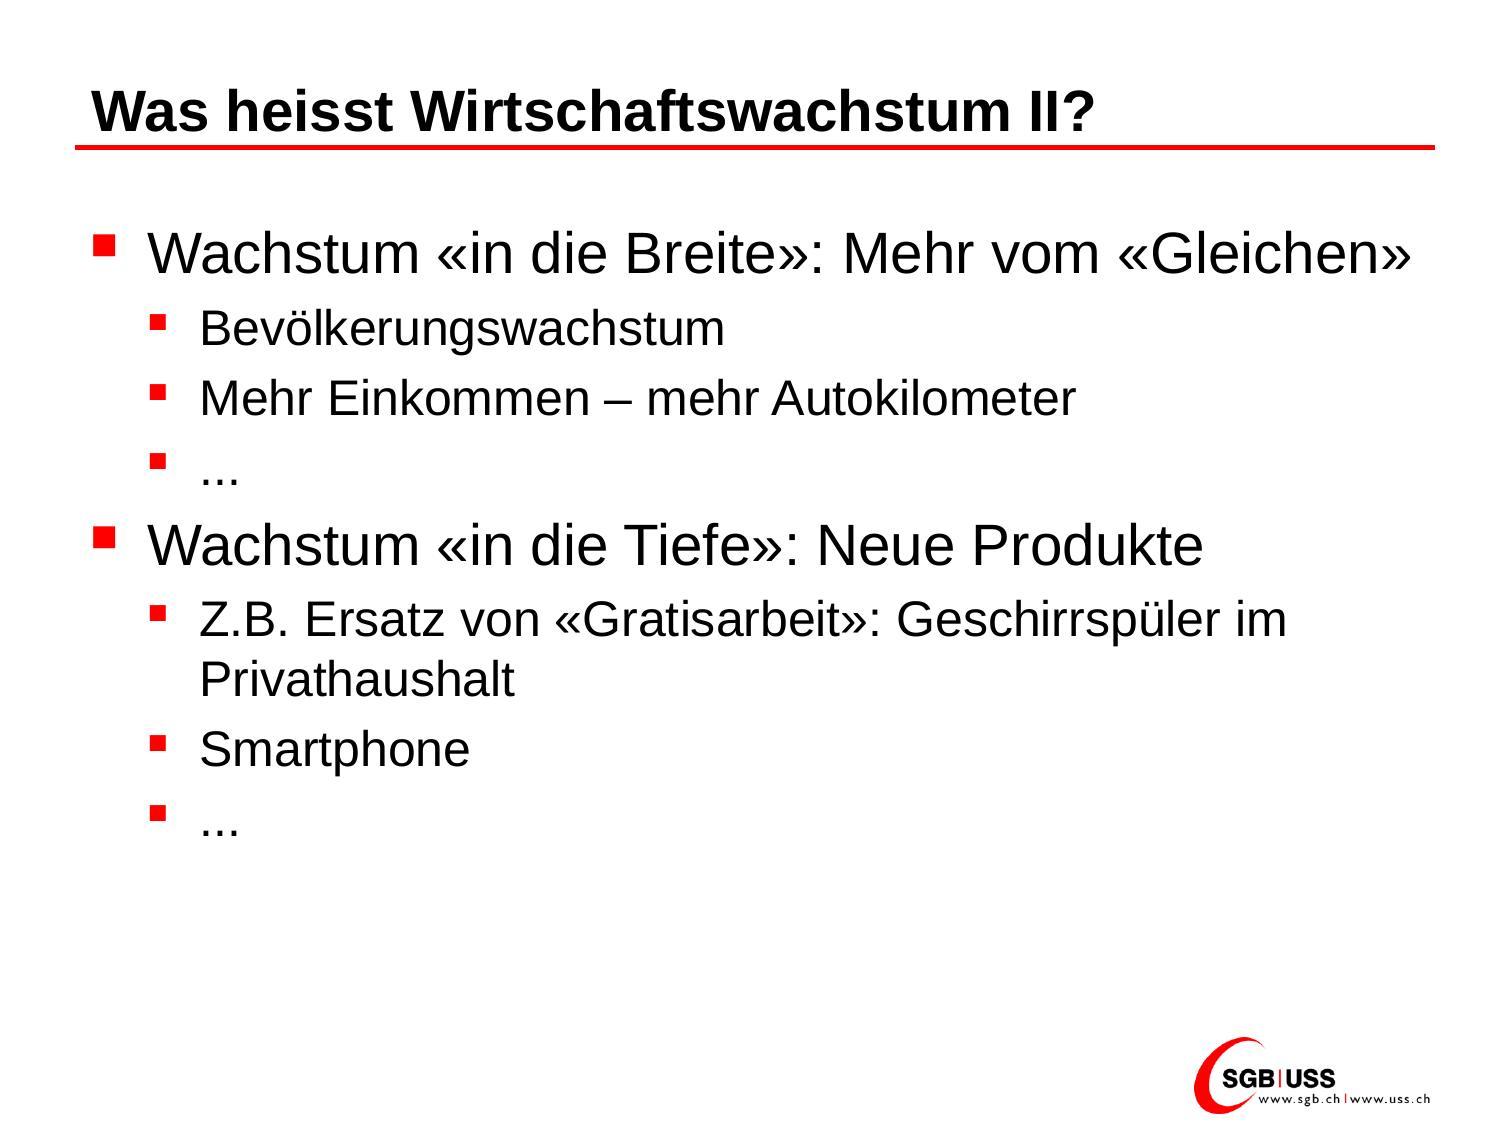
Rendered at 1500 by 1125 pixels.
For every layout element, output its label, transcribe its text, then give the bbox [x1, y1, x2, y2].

title Was heisst Wirtschaftswachstum II? [76, 42, 1428, 173]
picture [1194, 1037, 1430, 1114]
list Wachstum «in die Breite»: Mehr vom «Gleichen» Bevölkerungswachstum Mehr Einkommen – mehr Autokilometer ... Wachstum «in die Tiefe»: Neue Produkte Z.B. Ersatz von «Gratisarbeit»: Geschirrspüler im Privathaushalt Smartphone ... [74, 207, 1448, 951]
